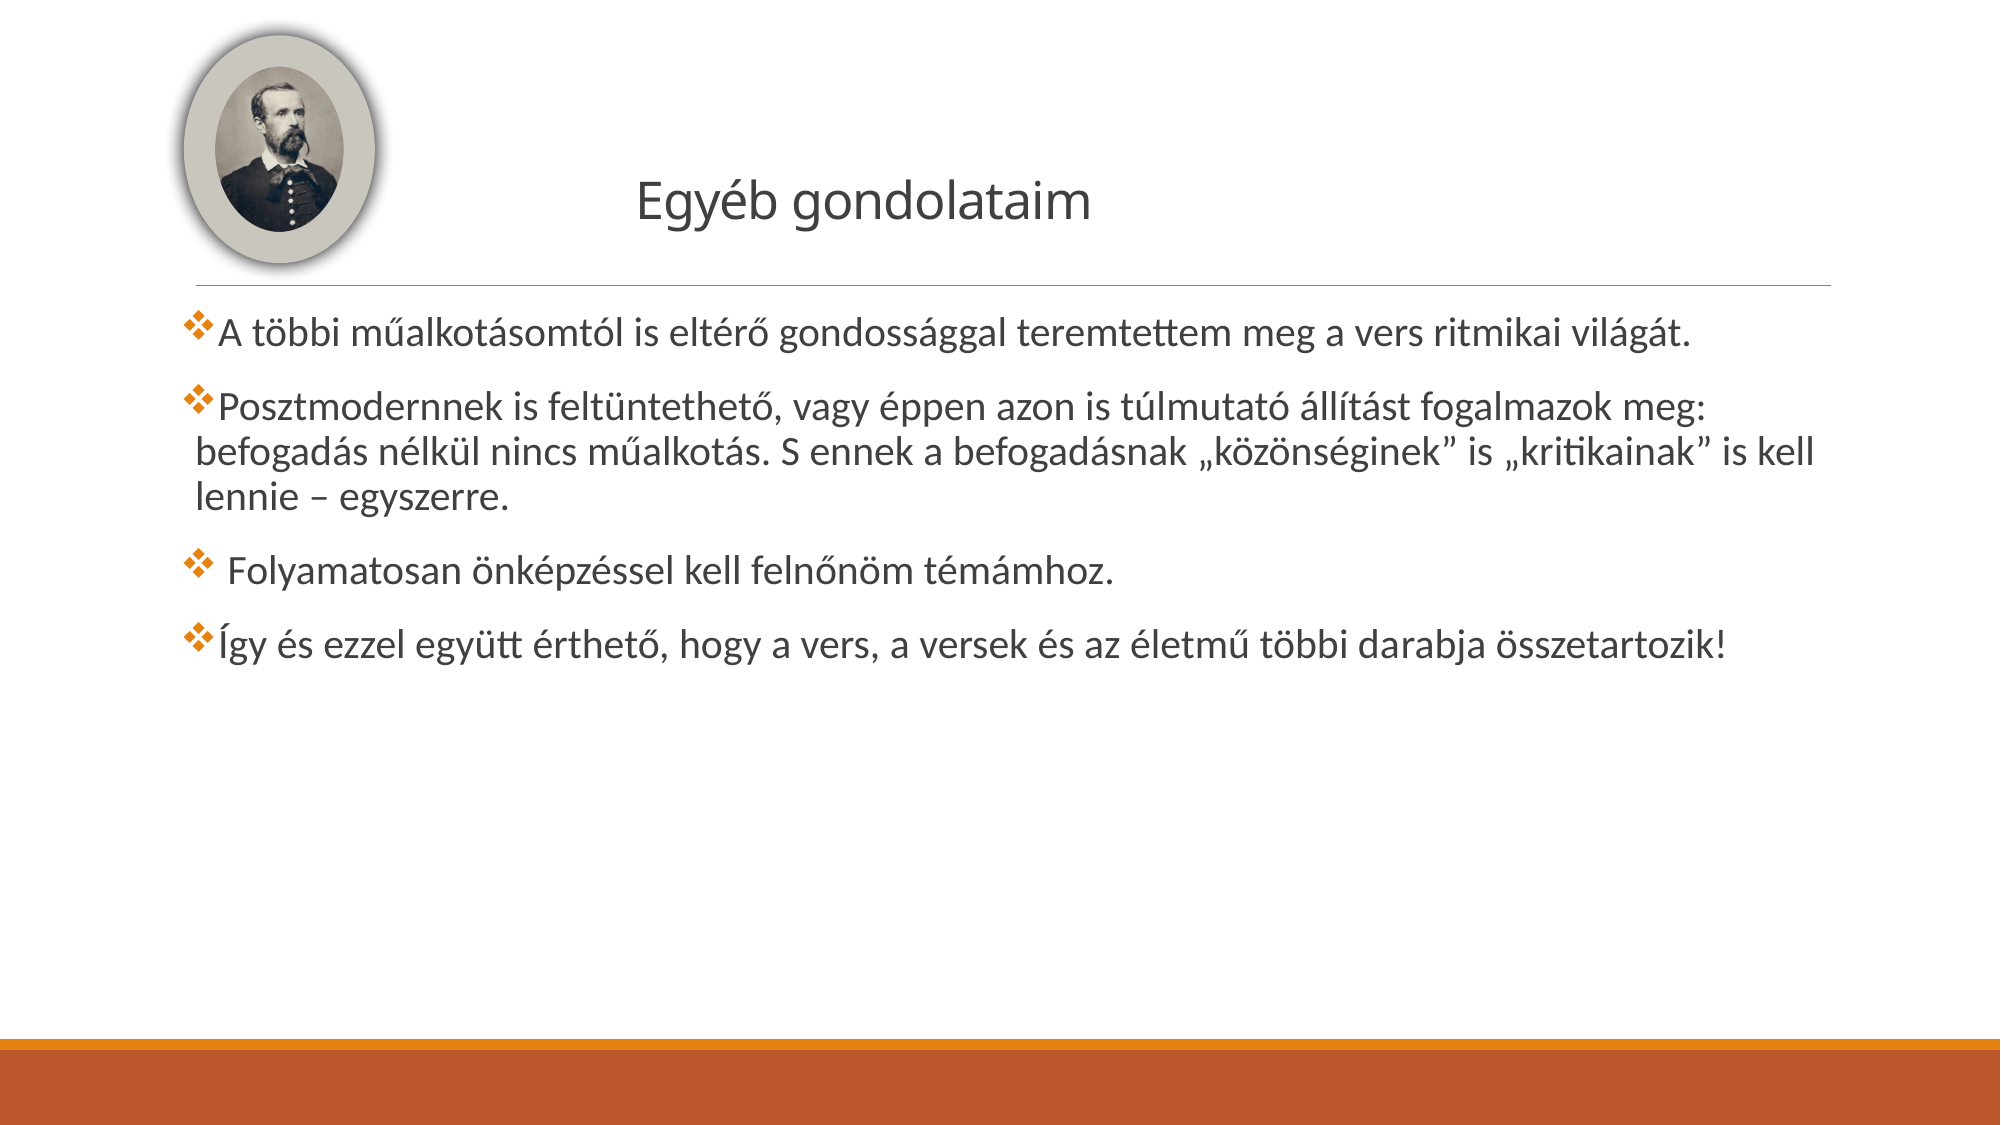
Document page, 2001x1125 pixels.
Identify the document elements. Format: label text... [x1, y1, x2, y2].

title Egyéb gondolataim [620, 123, 1150, 238]
picture [198, 50, 360, 249]
list A többi műalkotásomtól is eltérő gondossággal teremtettem meg a vers ritmikai világát. Posztmodernnek is feltüntethető, vagy éppen azon is túl­mu­ta­tó állítást fogalmazok meg: befogadás nélkül nincs műalkotás. S ennek a befogadásnak „közönséginek” is „kritikainak” is kell lennie – egy­szer­re. Folyamatosan ön­kép­zés­sel kell felnőnöm témámhoz. Így és ezzel együtt érthető, hogy a vers, a versek és az életmű többi da­rabja összetartozik! [180, 302, 1830, 963]
